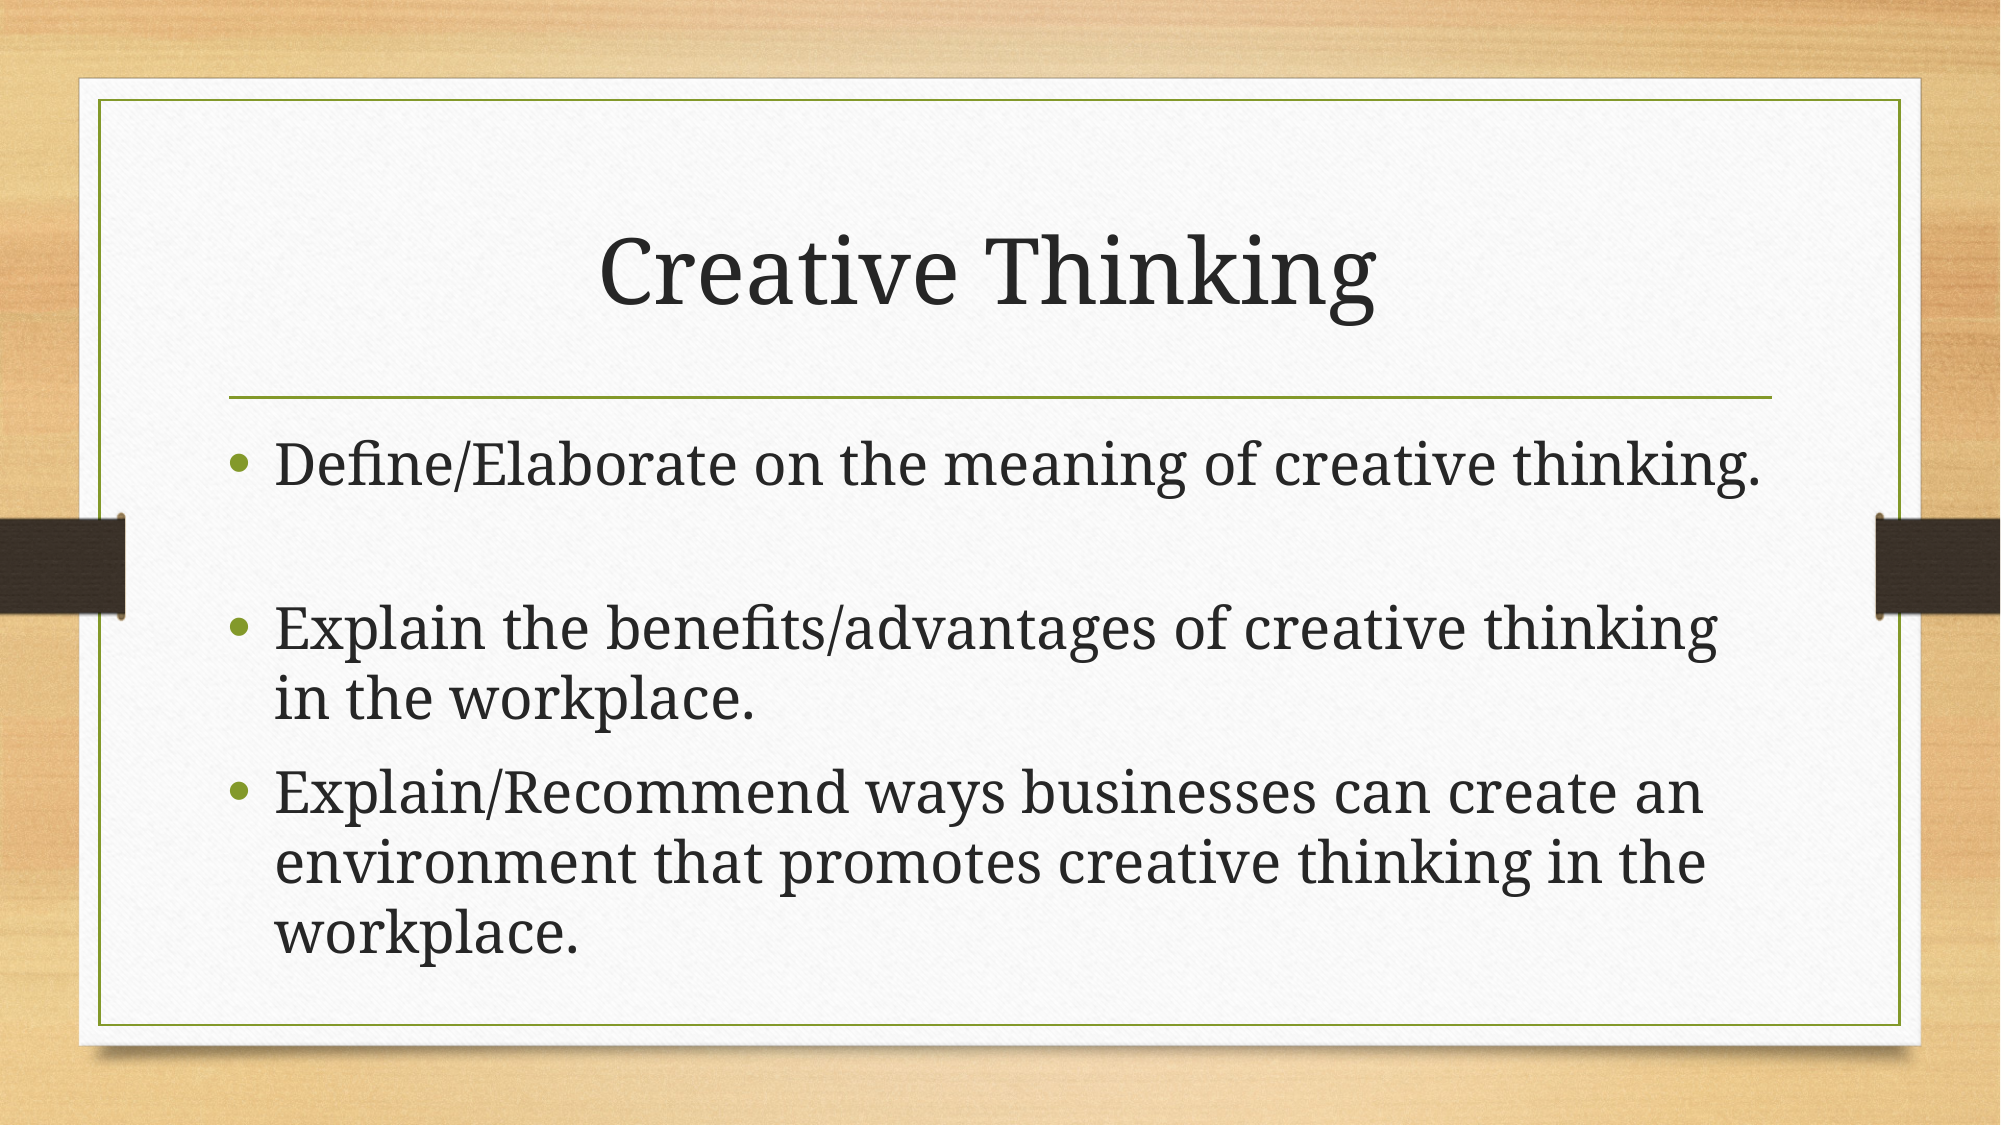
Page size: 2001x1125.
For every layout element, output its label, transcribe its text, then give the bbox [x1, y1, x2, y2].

list Define/Elaborate on the meaning of creative thinking. Explain the benefits/advantages of creative thinking in the workplace. Explain/Recommend ways businesses can create an environment that promotes creative thinking in the workplace. [212, 419, 1788, 964]
title Creative Thinking [212, 161, 1788, 375]
picture [0, 0, 2001, 1125]
